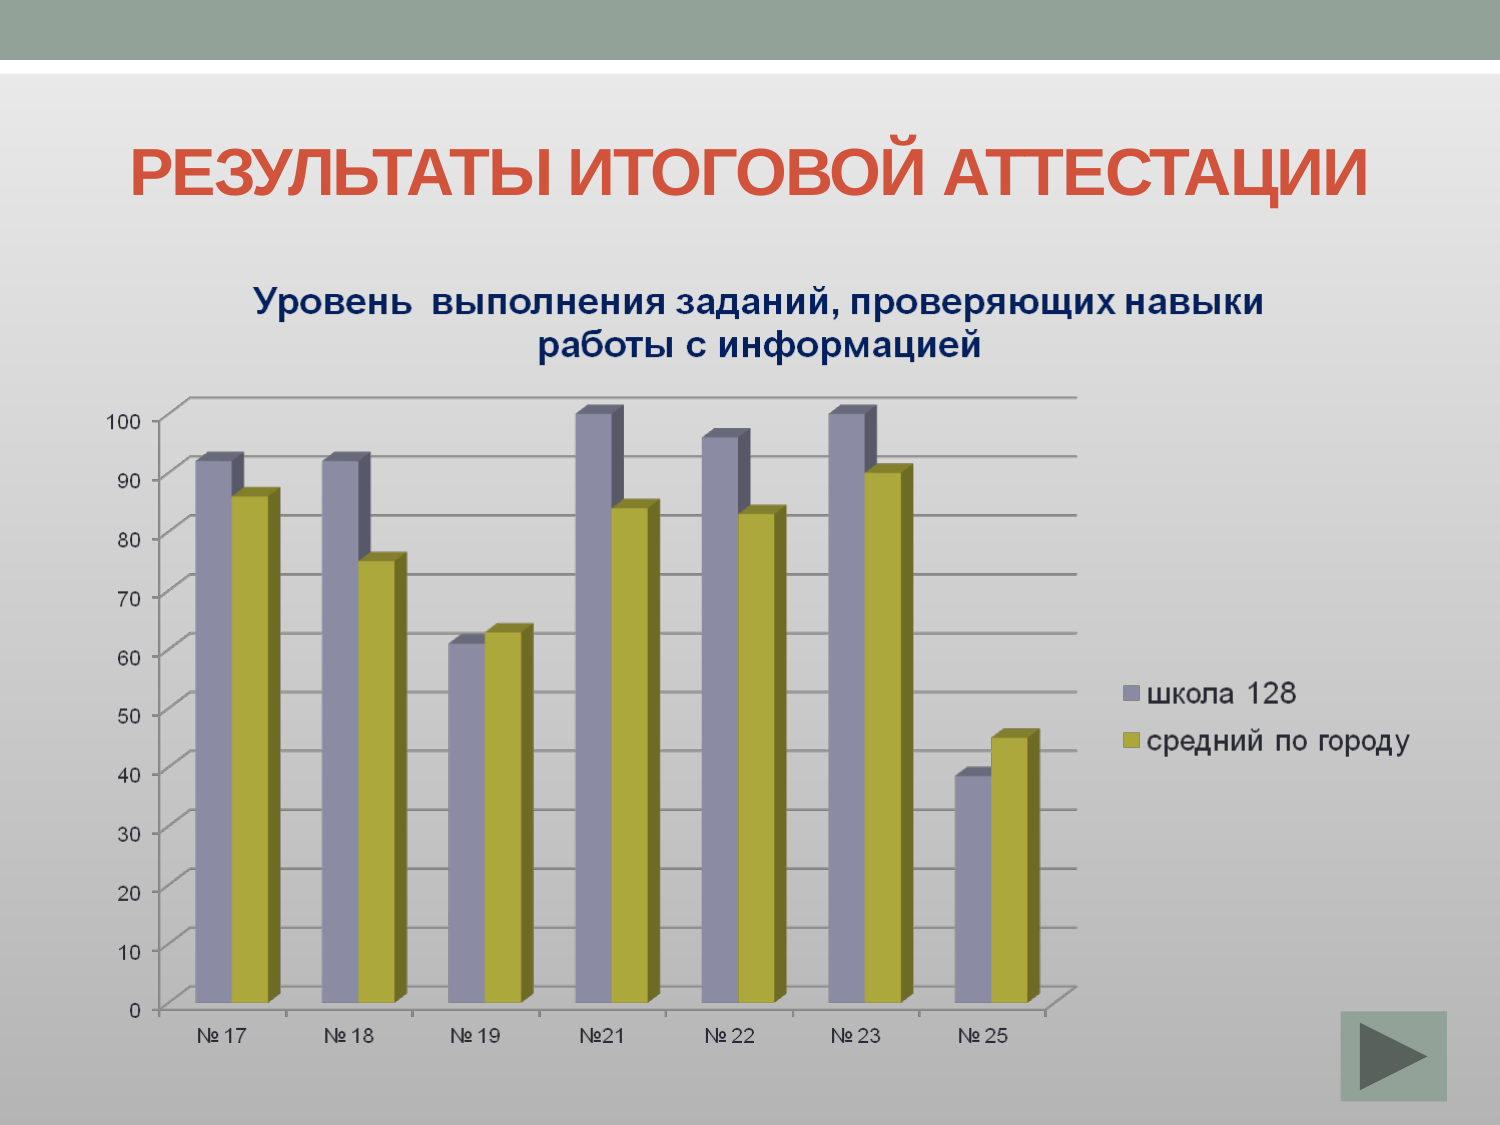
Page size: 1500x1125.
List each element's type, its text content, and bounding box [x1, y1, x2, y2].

title РЕЗУЛЬТАТЫ ИТОГОВОЙ АТТЕСТАЦИИ [75, 87, 1425, 250]
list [76, 255, 1444, 1073]
text_box [1340, 1080, 1447, 1102]
